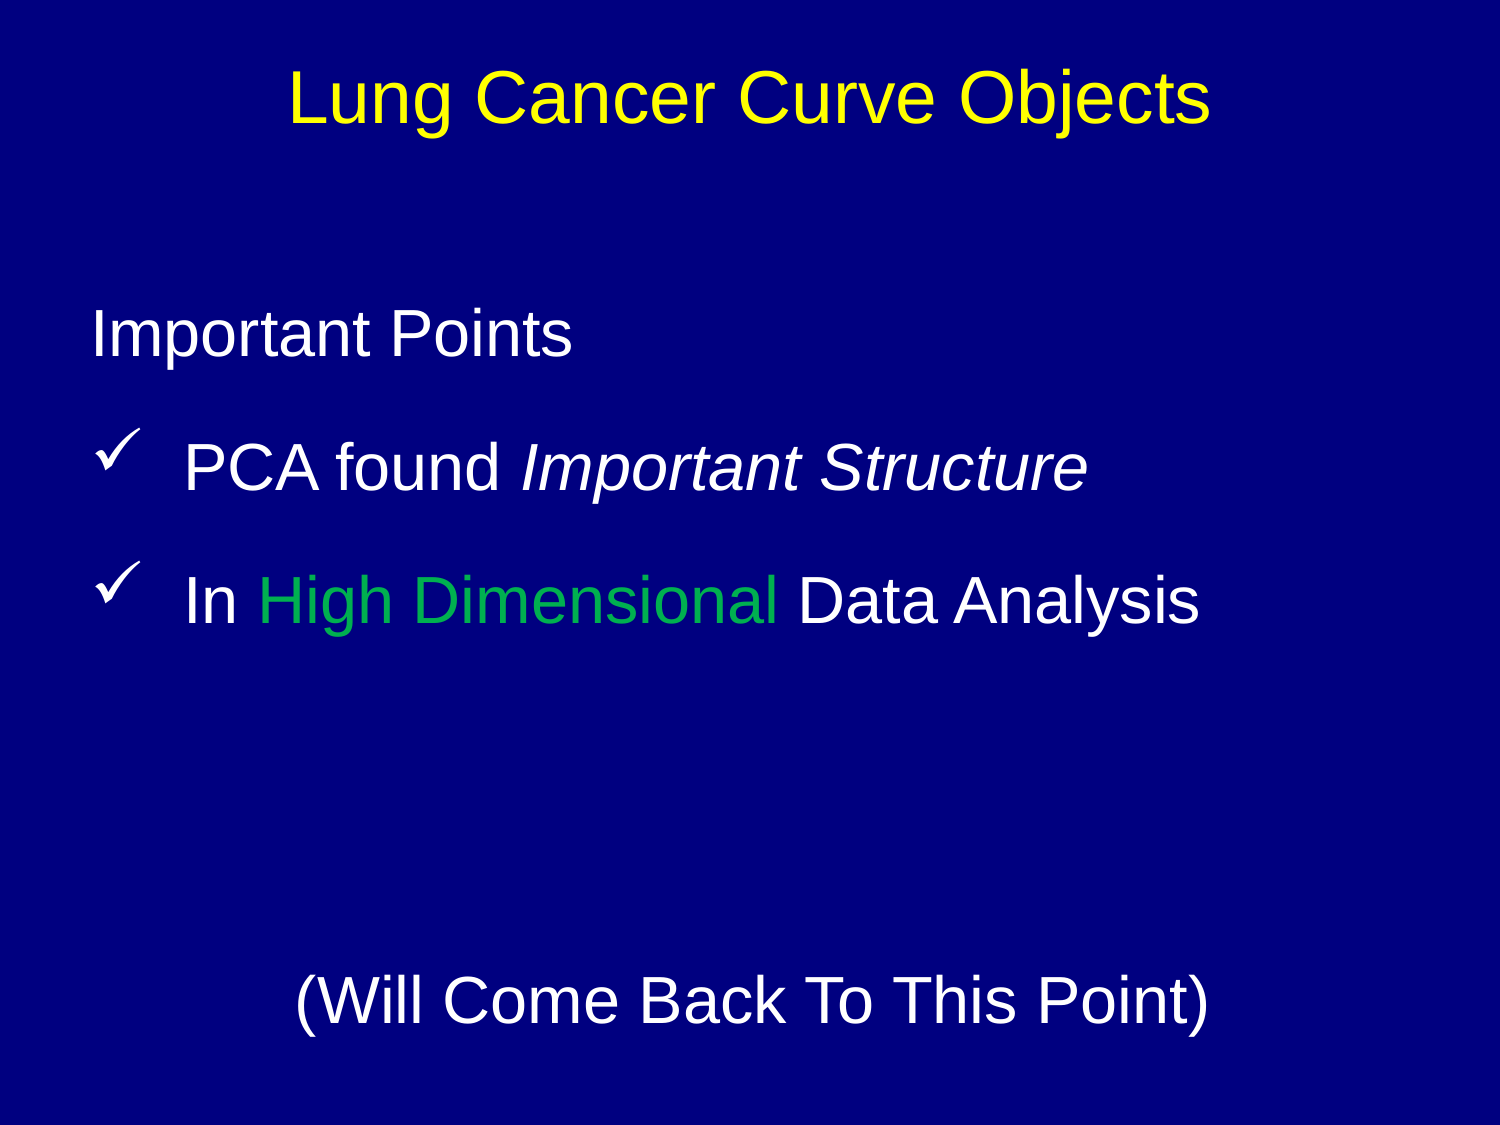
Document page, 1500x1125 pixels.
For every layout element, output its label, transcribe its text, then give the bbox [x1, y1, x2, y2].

title Lung Cancer Curve Objects [112, 0, 1388, 188]
